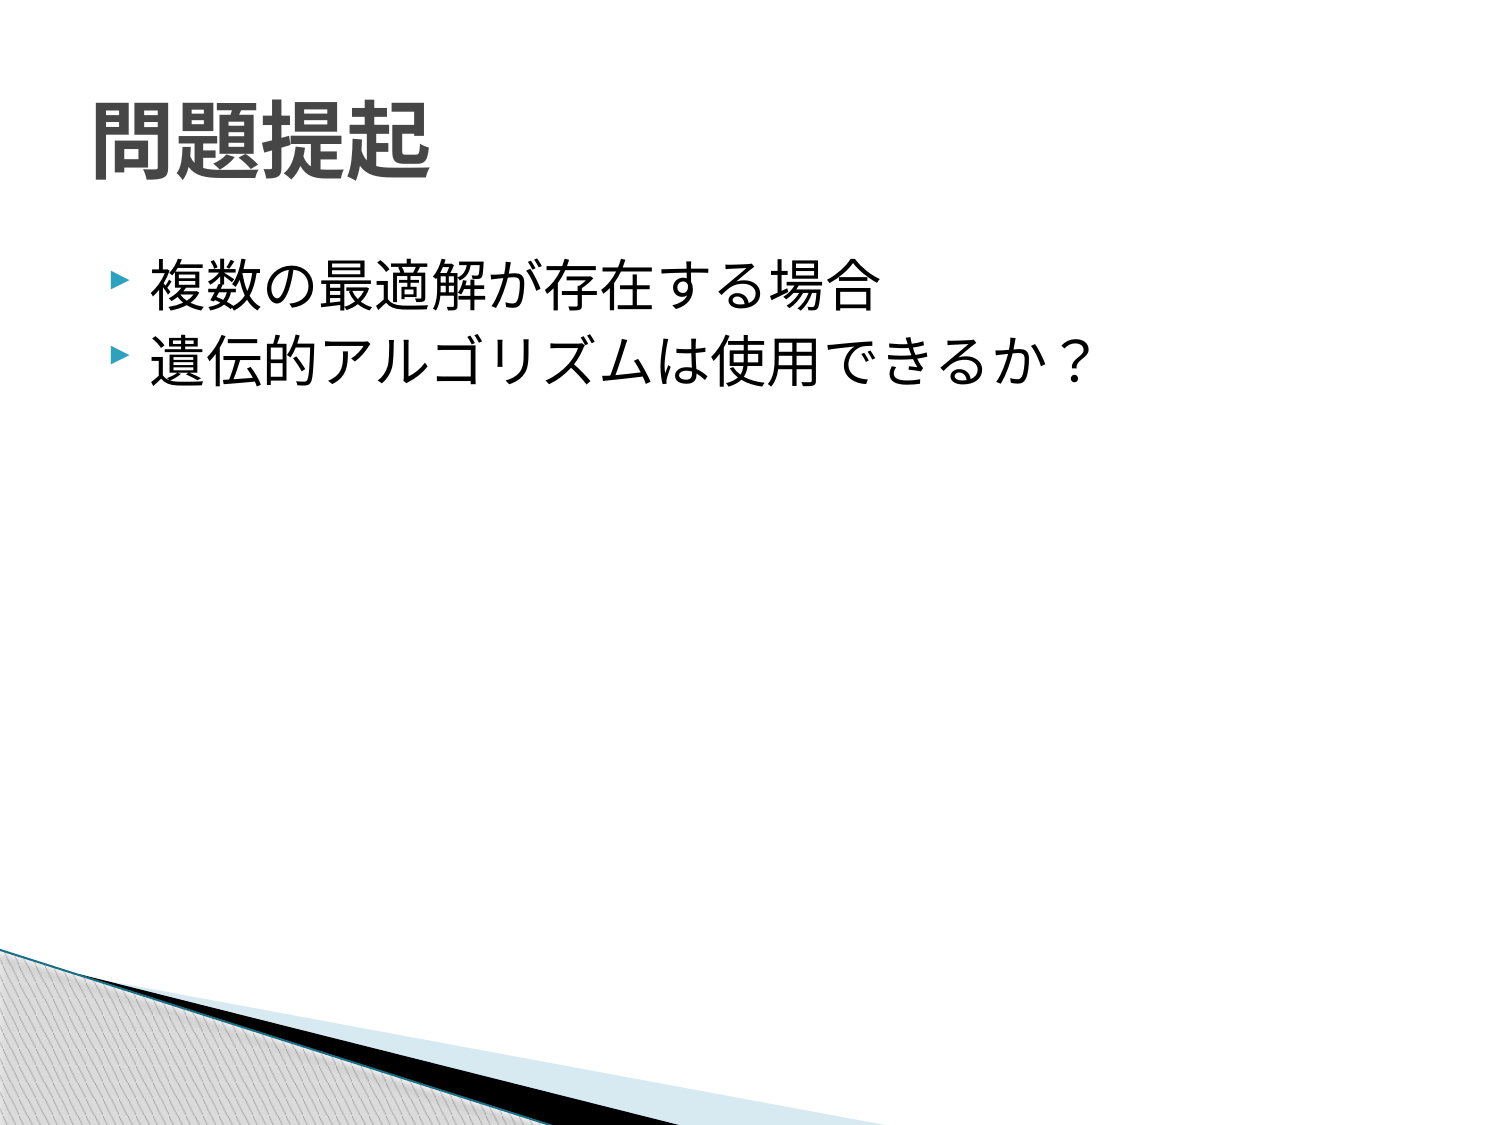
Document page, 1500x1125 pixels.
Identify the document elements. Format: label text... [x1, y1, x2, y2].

title 問題提起 [75, 45, 1425, 233]
list 複数の最適解が存在する場合 遺伝的アルゴリズムは使用できるか？ [75, 243, 1425, 986]
